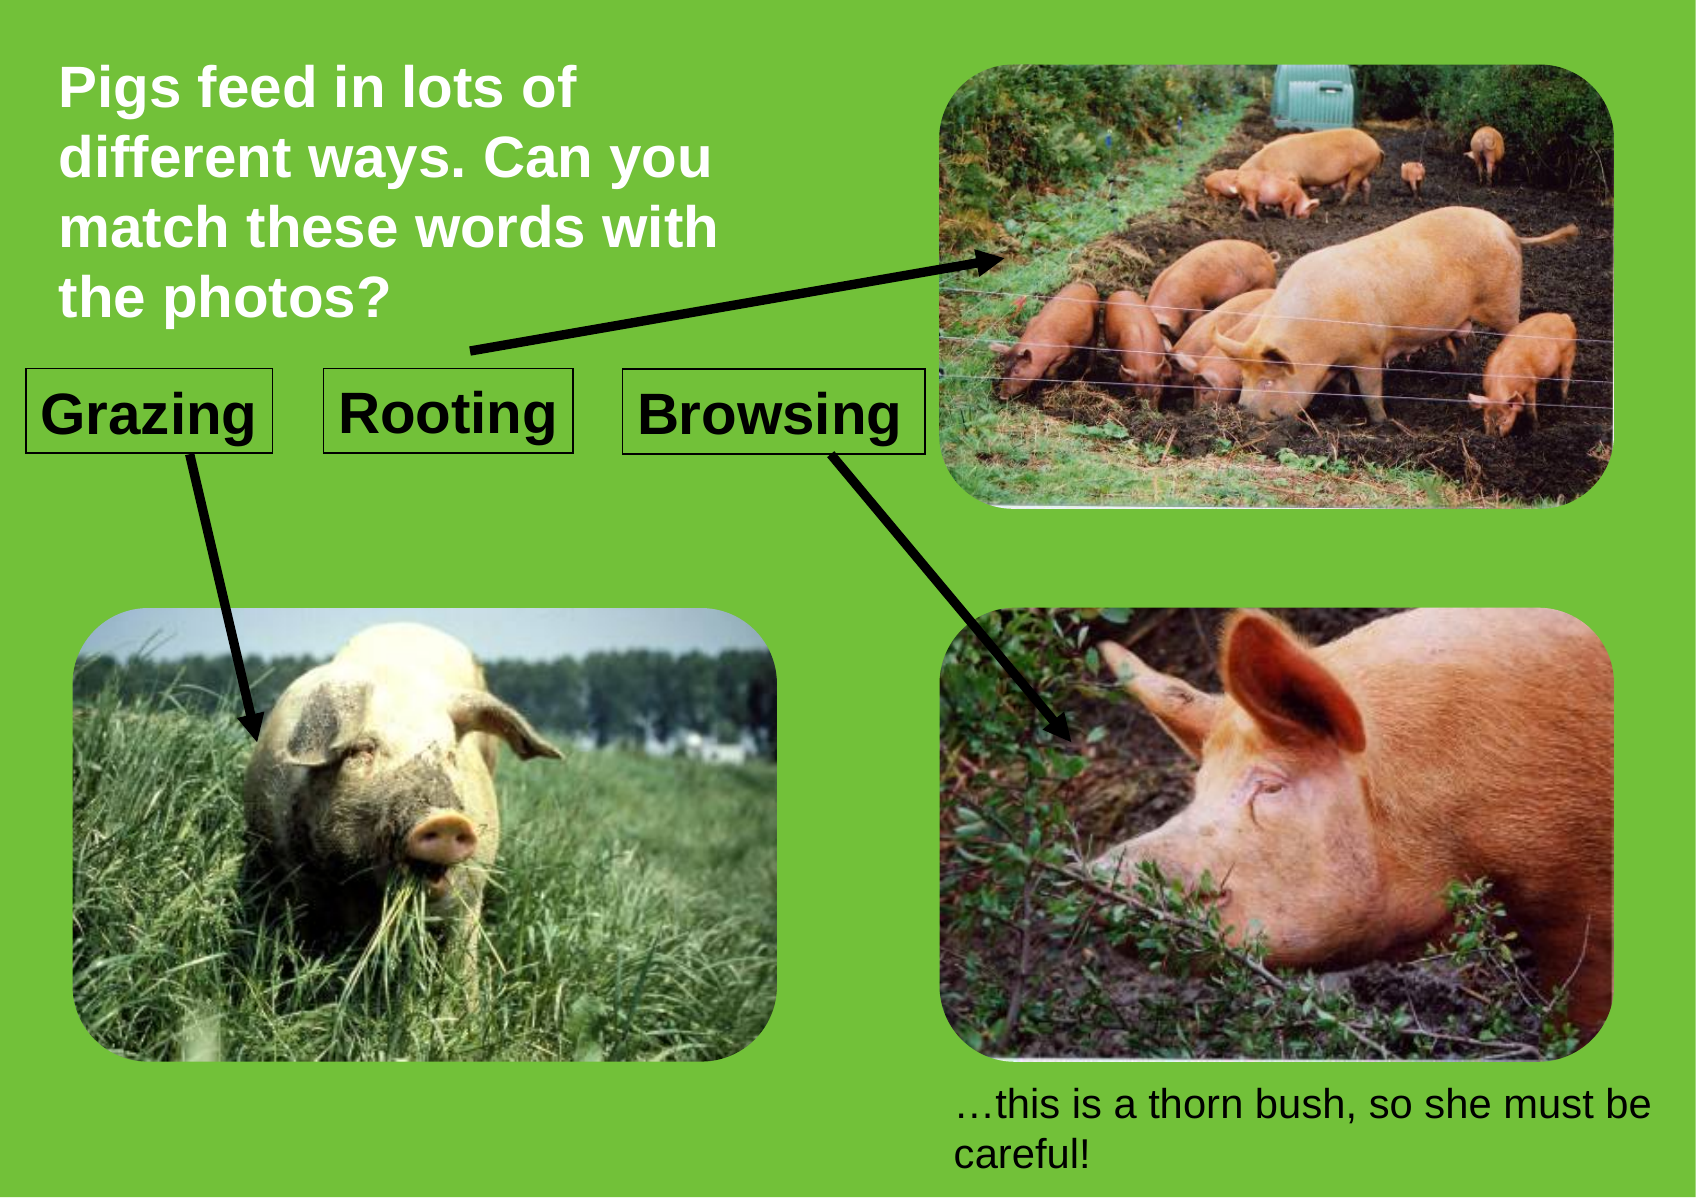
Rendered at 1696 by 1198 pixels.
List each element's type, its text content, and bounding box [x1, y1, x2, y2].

picture [72, 607, 778, 1062]
picture [939, 607, 1615, 1063]
text_box Pigs feed in lots of different ways. Can you match these words with the photos? [43, 42, 831, 337]
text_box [469, 257, 1005, 352]
text_box Rooting [323, 368, 573, 454]
text_box …this is a thorn bush, so she must be careful! [938, 1069, 1678, 1185]
text_box Browsing [622, 369, 925, 454]
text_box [830, 453, 1072, 743]
picture [938, 64, 1615, 510]
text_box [189, 453, 258, 743]
text_box Grazing [25, 368, 273, 454]
